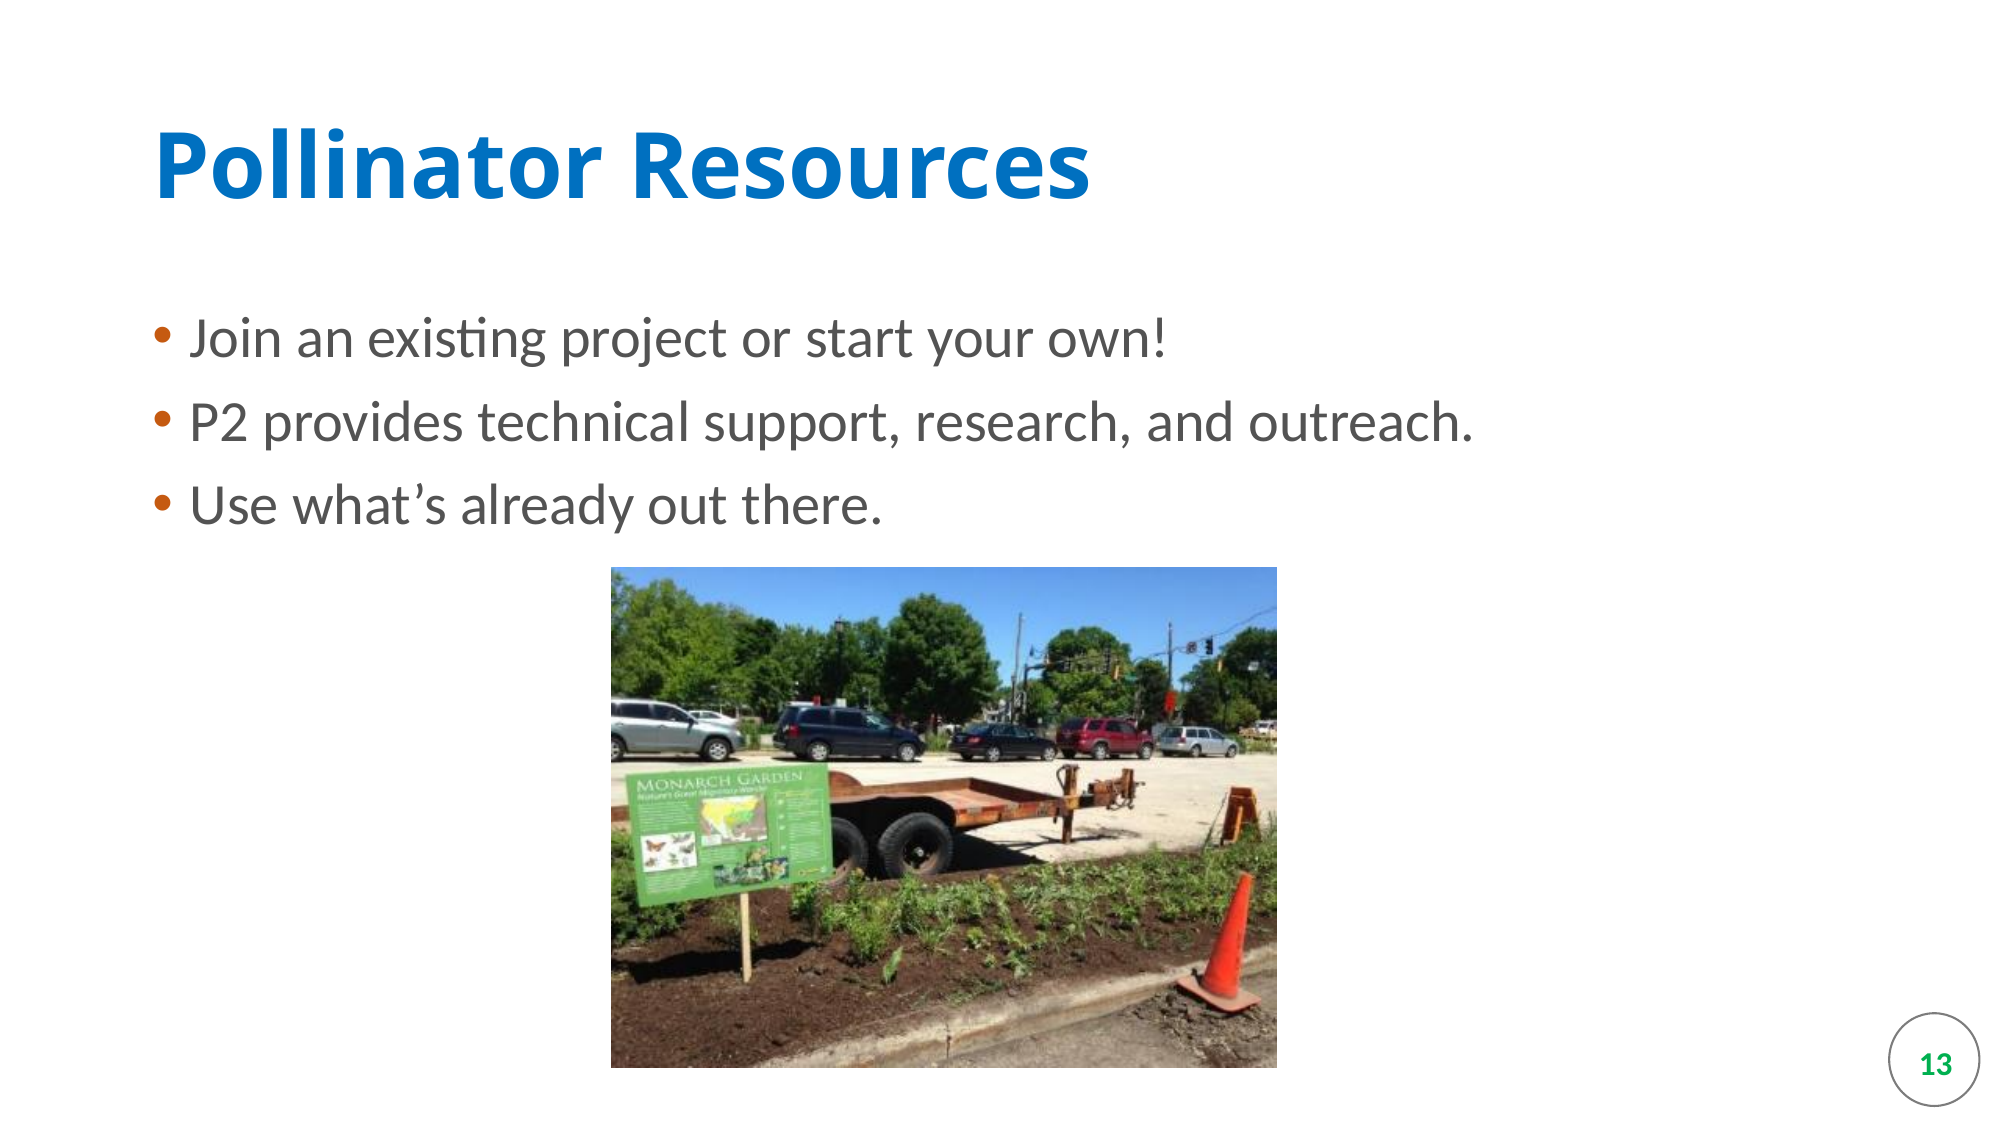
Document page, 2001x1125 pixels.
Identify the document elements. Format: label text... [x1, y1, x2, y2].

list Join an existing project or start your own! P2 provides technical support, research, and outreach. Use what’s already out there. [137, 299, 1863, 1014]
title Pollinator Resources [137, 59, 1863, 278]
slide_number 13 [1517, 1032, 1968, 1093]
picture [610, 567, 1277, 1068]
